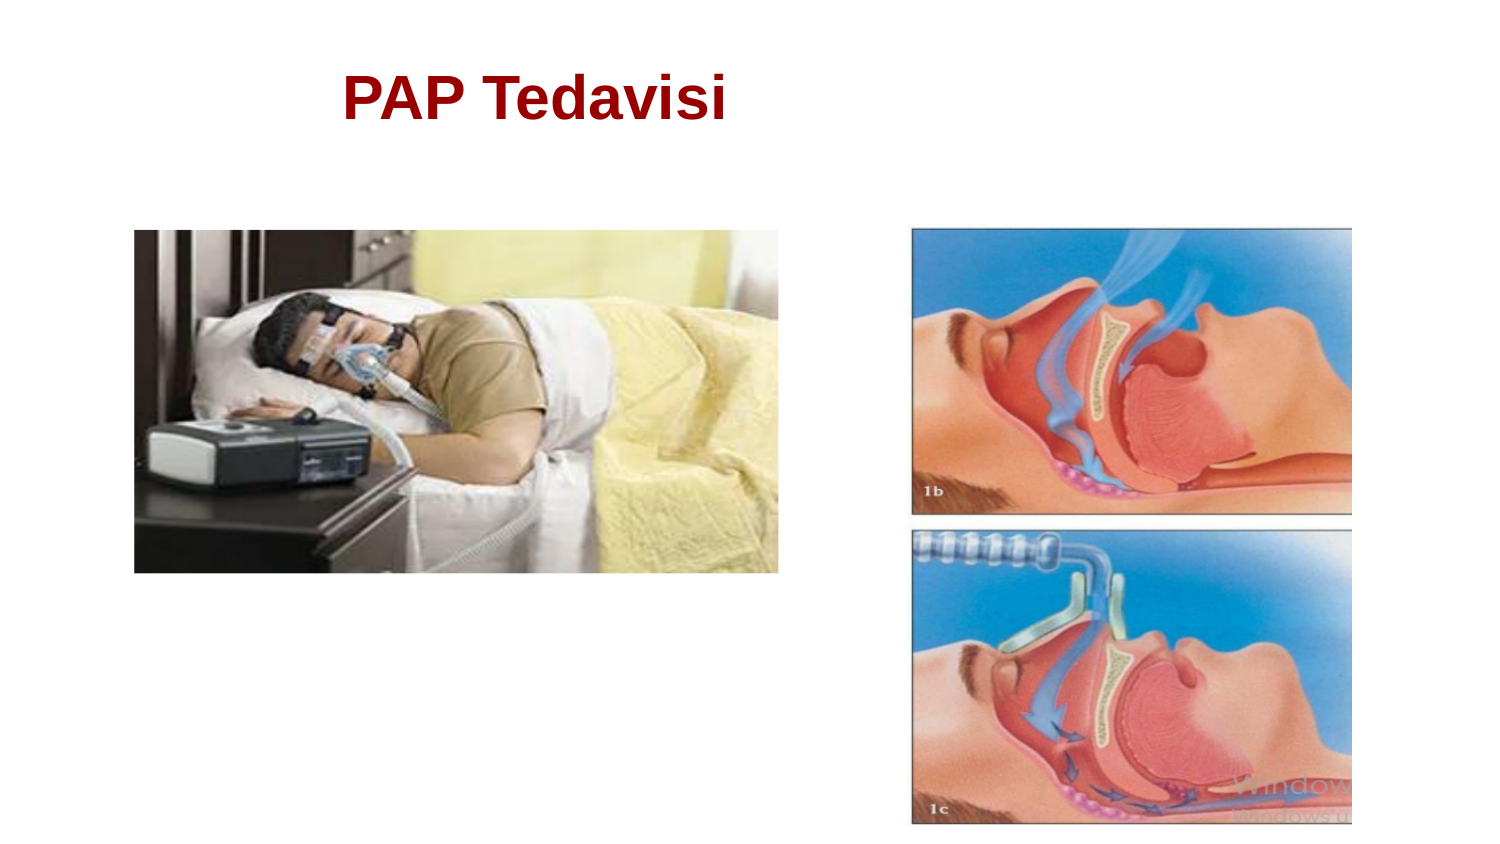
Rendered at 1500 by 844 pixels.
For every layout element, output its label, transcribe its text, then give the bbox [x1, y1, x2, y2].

picture [57, 150, 1352, 825]
text_box PAP Tedavisi [327, 42, 1418, 148]
